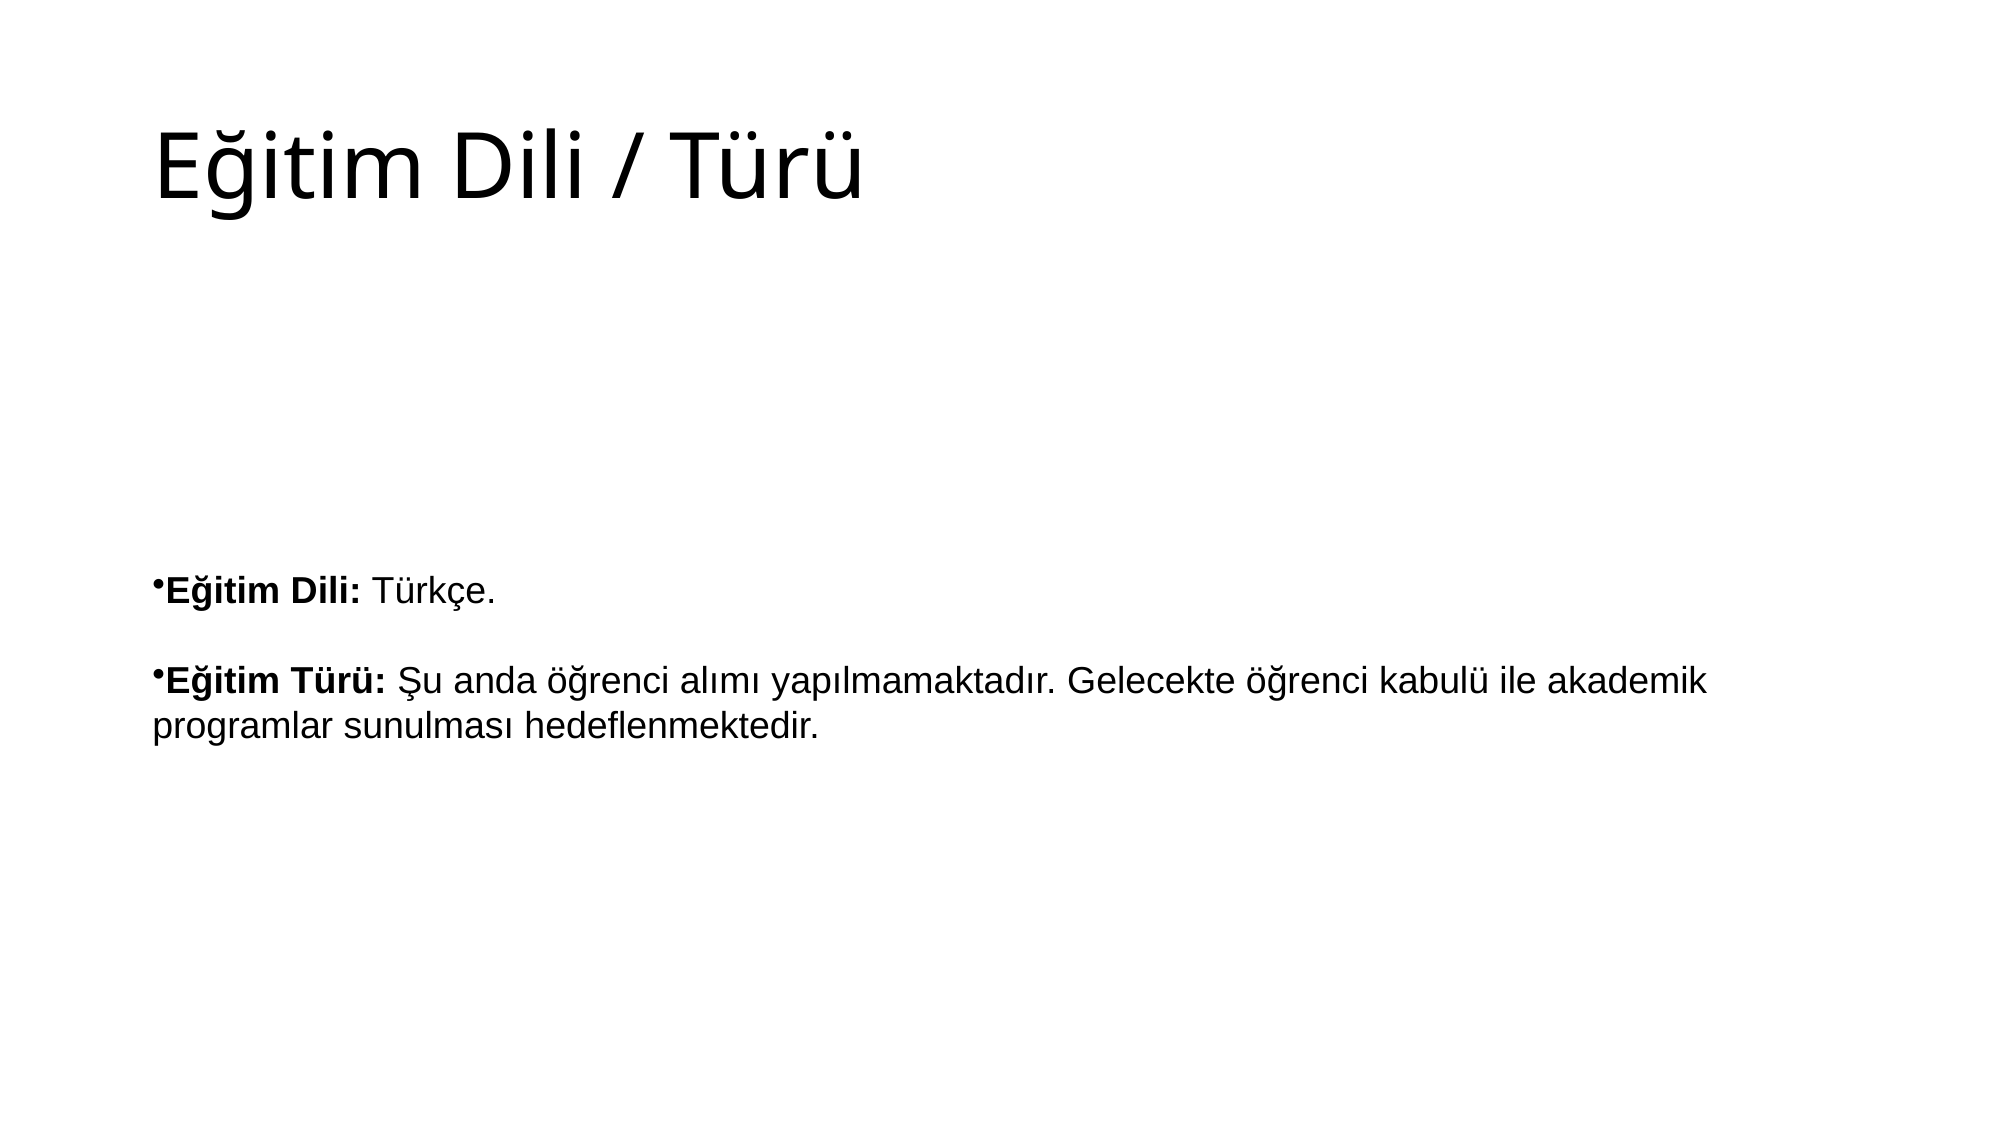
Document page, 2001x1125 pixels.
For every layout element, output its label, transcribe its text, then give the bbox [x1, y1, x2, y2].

title Eğitim Dili / Türü [137, 59, 1863, 278]
list Eğitim Dili: Türkçe. Eğitim Türü: Şu anda öğrenci alımı yapılmamaktadır. Gelecekte öğrenci kabulü ile akademik programlar sunulması hedeflenmektedir. [137, 330, 1828, 983]
